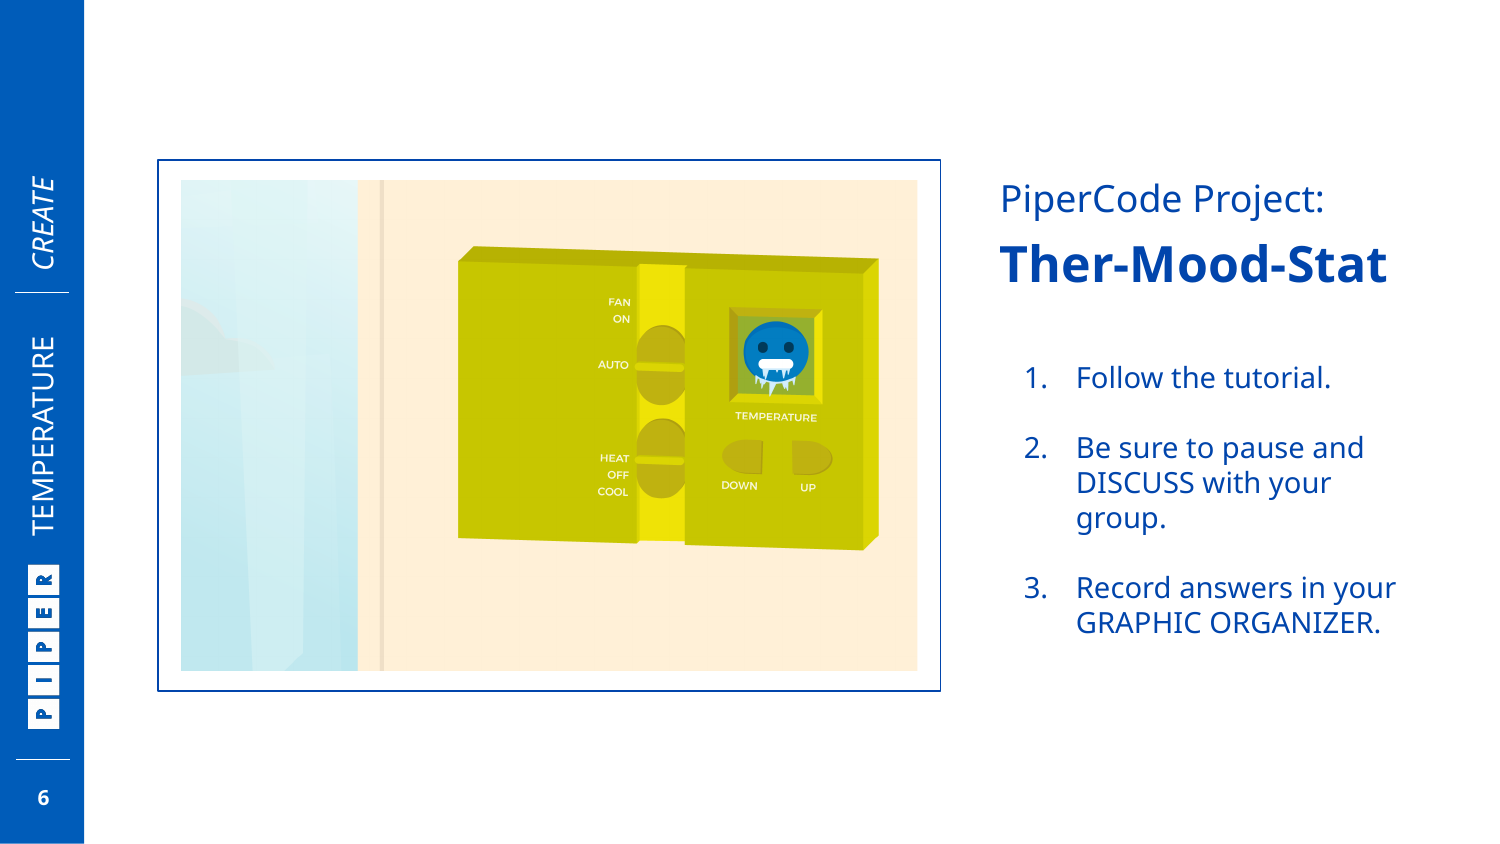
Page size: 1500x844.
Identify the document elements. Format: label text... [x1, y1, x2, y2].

text_box [0, 0, 85, 625]
text_box CREATE [9, 0, 78, 287]
text_box [0, 676, 85, 844]
text_box Follow the tutorial. Be sure to pause and DISCUSS with your group. Record answers in your GRAPHIC ORGANIZER. [985, 344, 1431, 609]
text_box [158, 159, 941, 691]
text_box PiperCode Project: [985, 159, 1378, 217]
text_box ‹#› [13, 764, 74, 833]
picture [0, 560, 131, 735]
text_box Ther-Mood-Stat [985, 217, 1434, 296]
picture [180, 179, 918, 671]
text_box TEMPERATURE [9, 292, 78, 552]
